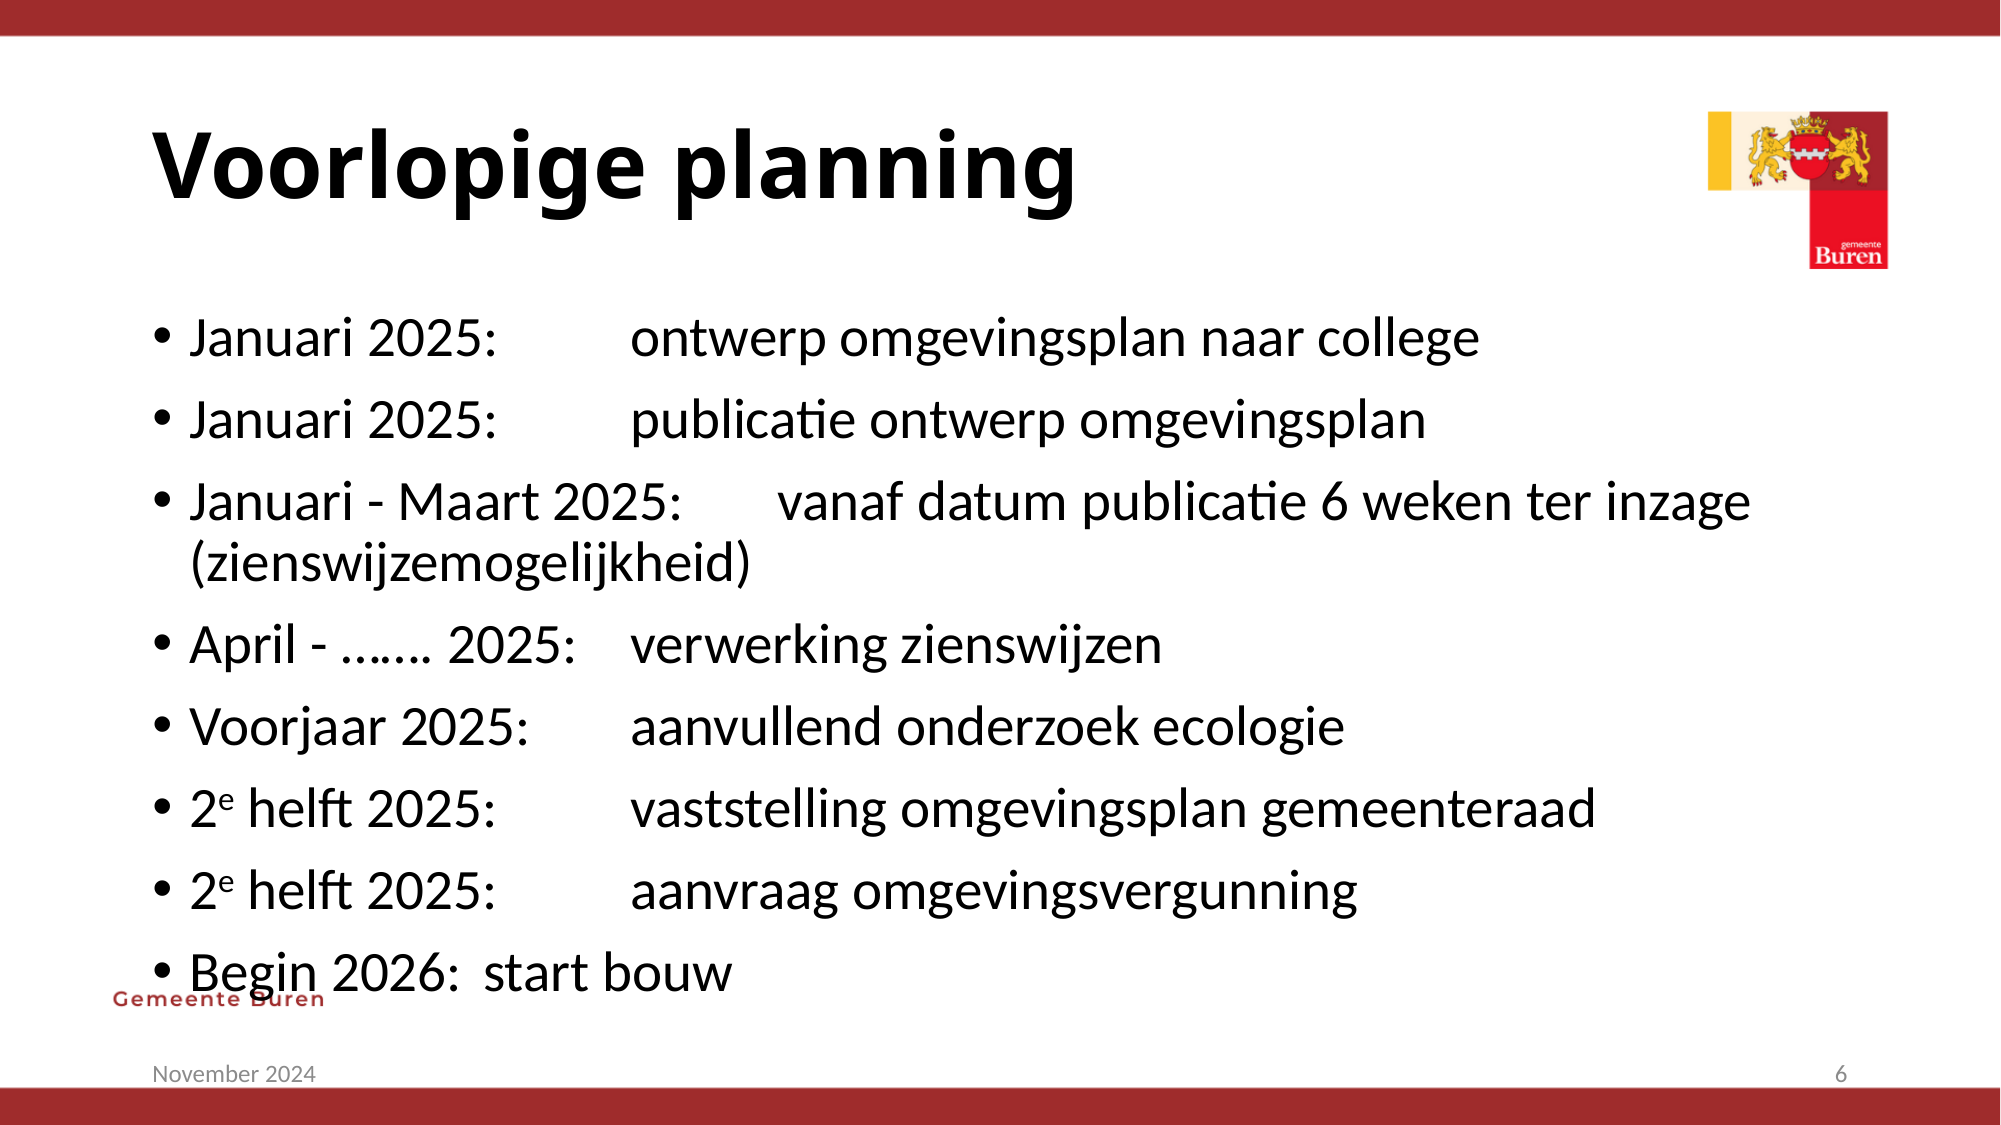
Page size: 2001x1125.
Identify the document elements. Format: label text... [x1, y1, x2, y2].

title Voorlopige planning [137, 59, 1863, 278]
list Januari 2025: ontwerp omgevingsplan naar college Januari 2025: publicatie ontwerp omgevingsplan Januari - Maart 2025: vanaf datum publicatie 6 weken ter inzage (zienswijzemogelijkheid) April - ……. 2025: verwerking zienswijzen Voorjaar 2025: aanvullend onderzoek ecologie 2e helft 2025: vaststelling omgevingsplan gemeenteraad 2e helft 2025: aanvraag omgevingsvergunning Begin 2026: start bouw [137, 299, 1863, 1014]
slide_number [137, 1042, 588, 1103]
picture [0, 0, 2001, 1125]
slide_number 6 [1412, 1042, 1863, 1103]
